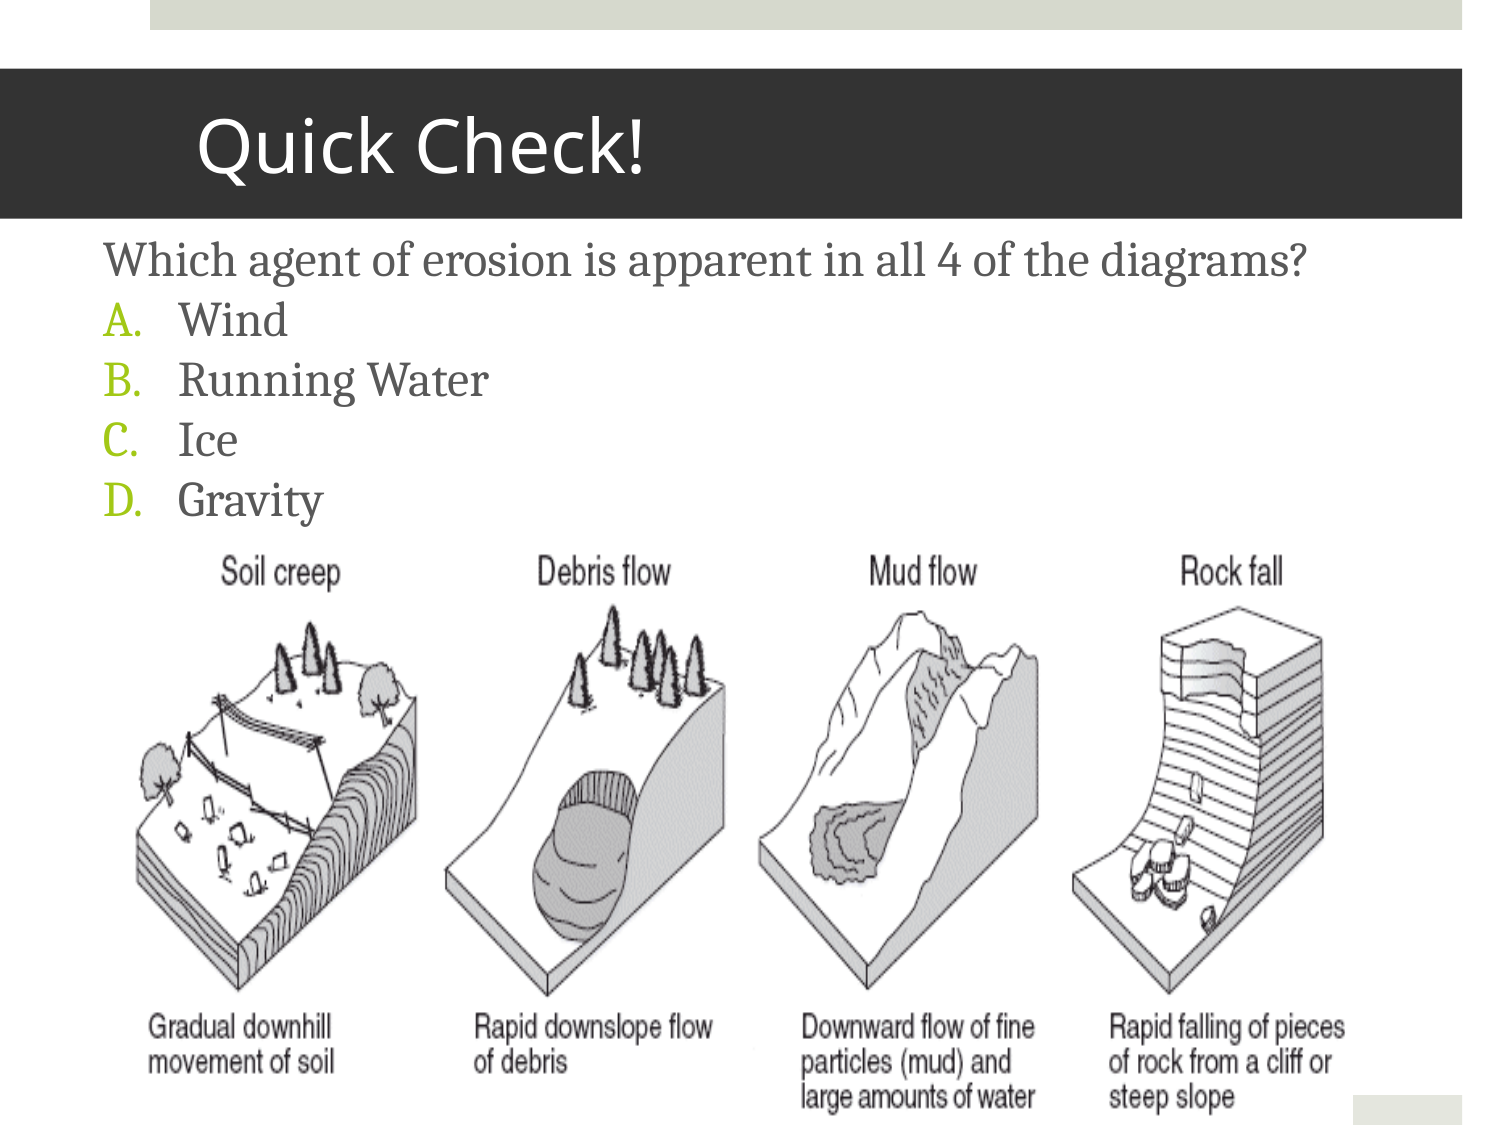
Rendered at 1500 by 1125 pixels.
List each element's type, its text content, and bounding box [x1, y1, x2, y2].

list Which agent of erosion is apparent in all 4 of the diagrams? Wind Running Water Ice Gravity [87, 218, 1422, 821]
title Quick Check! [0, 68, 1463, 219]
picture [127, 537, 1354, 1125]
